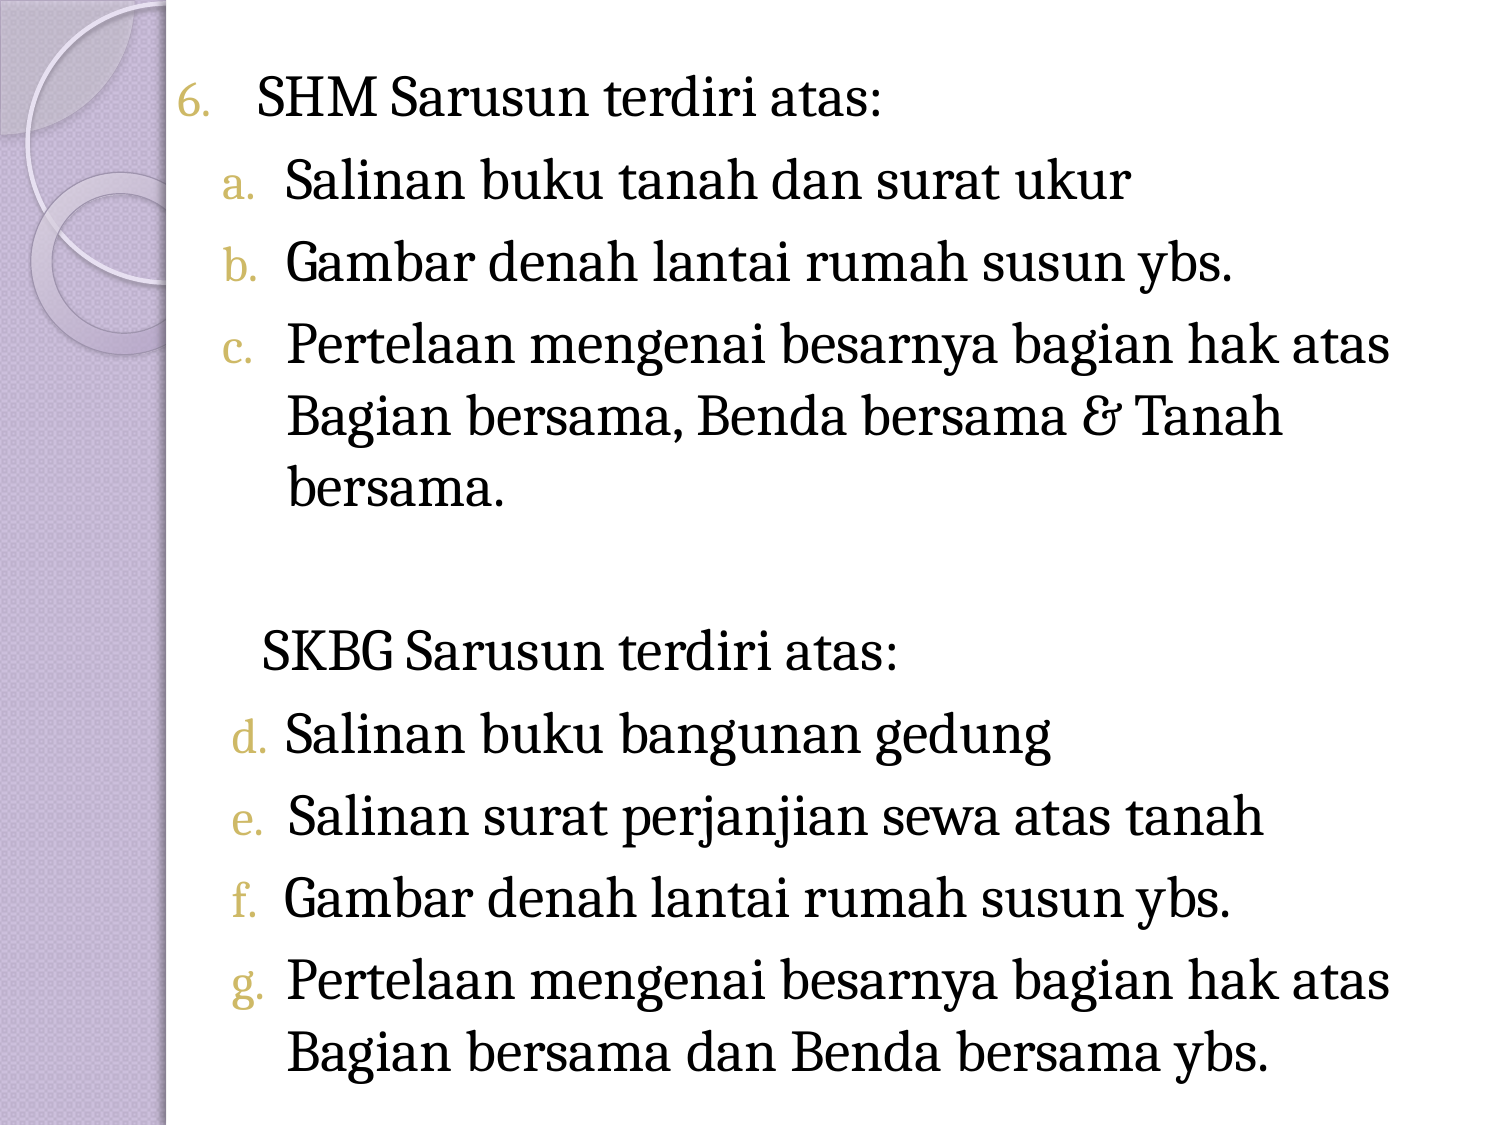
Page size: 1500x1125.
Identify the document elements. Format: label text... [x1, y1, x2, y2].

list SHM Sarusun terdiri atas: Salinan buku tanah dan surat ukur Gambar denah lantai rumah susun ybs. Pertelaan mengenai besarnya bagian hak atas Bagian bersama, Benda bersama & Tanah bersama. SKBG Sarusun terdiri atas: Salinan buku bangunan gedung Salinan surat perjanjian sewa atas tanah Gambar denah lantai rumah susun ybs. Pertelaan mengenai besarnya bagian hak atas Bagian bersama dan Benda bersama ybs. [162, 50, 1475, 1100]
